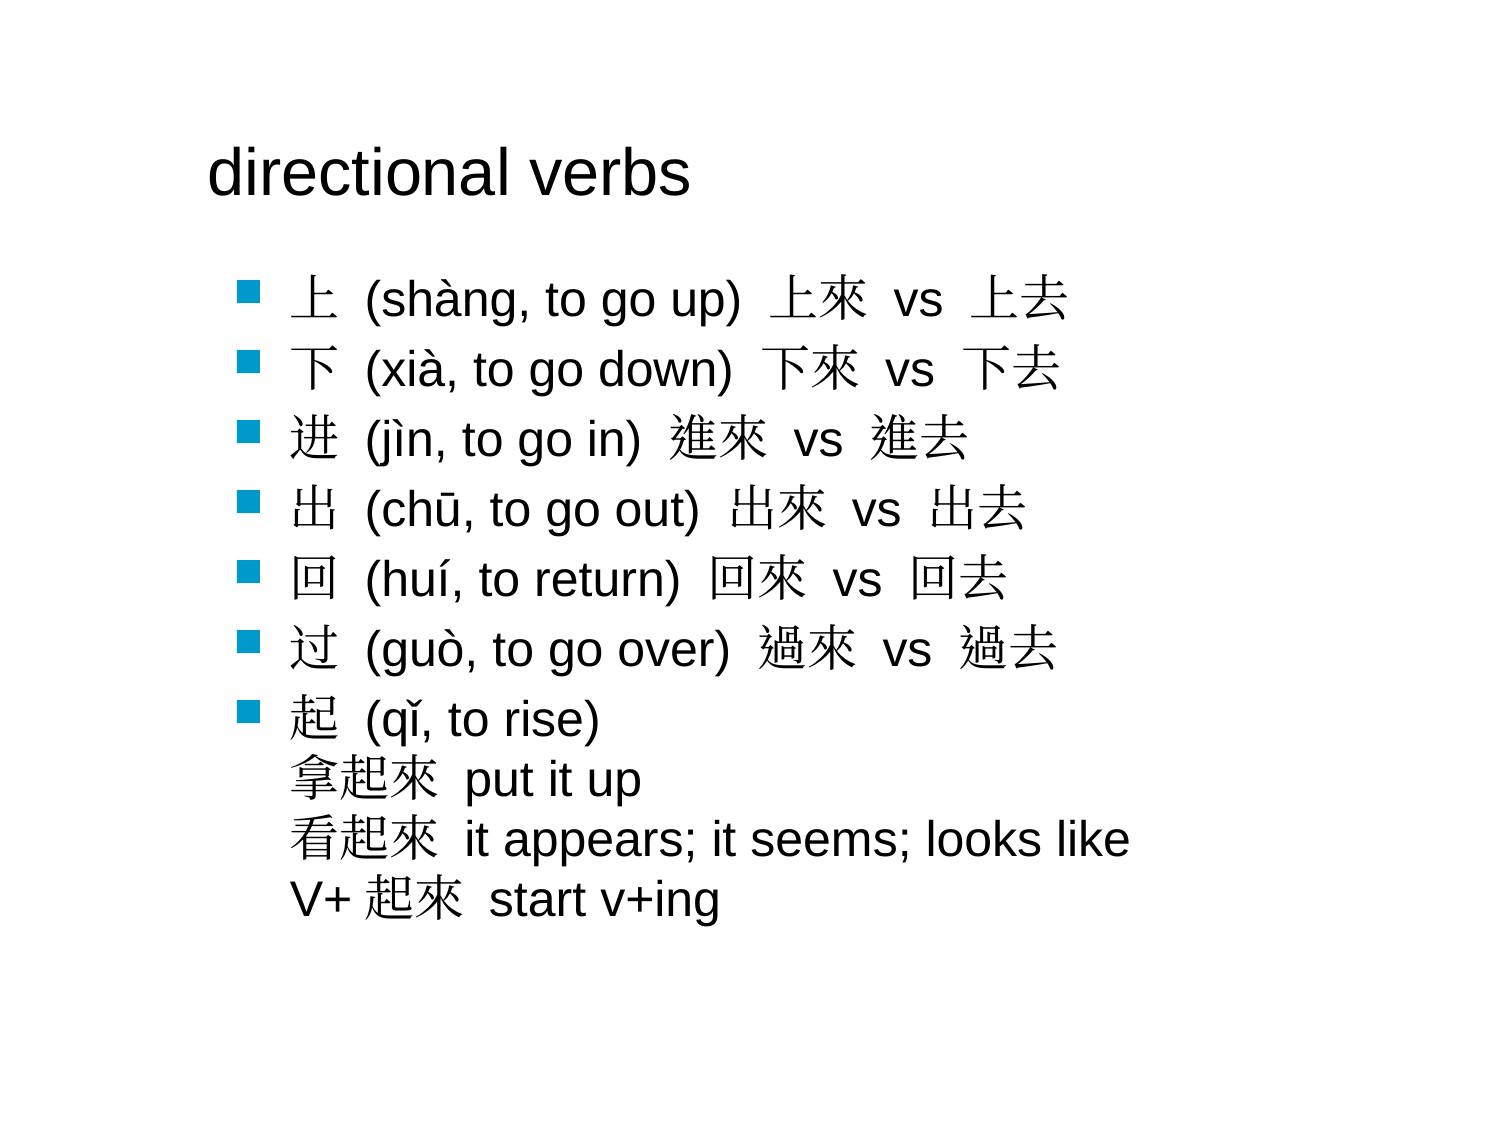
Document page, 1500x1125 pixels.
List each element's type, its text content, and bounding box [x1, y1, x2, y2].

title directional verbs [192, 74, 1468, 263]
list 上 (shàng, to go up) 上來 vs 上去 下 (xià, to go down) 下來 vs 下去 进 (jìn, to go in) 進來 vs 進去 出 (chū, to go out) 出來 vs 出去 回 (huí, to return) 回來 vs 回去 过 (guò, to go over) 過來 vs 過去 起 (qǐ, to rise) 拿起來 put it up 看起來 it appears; it seems; looks like V+起來 start v+ing [218, 258, 1164, 1051]
